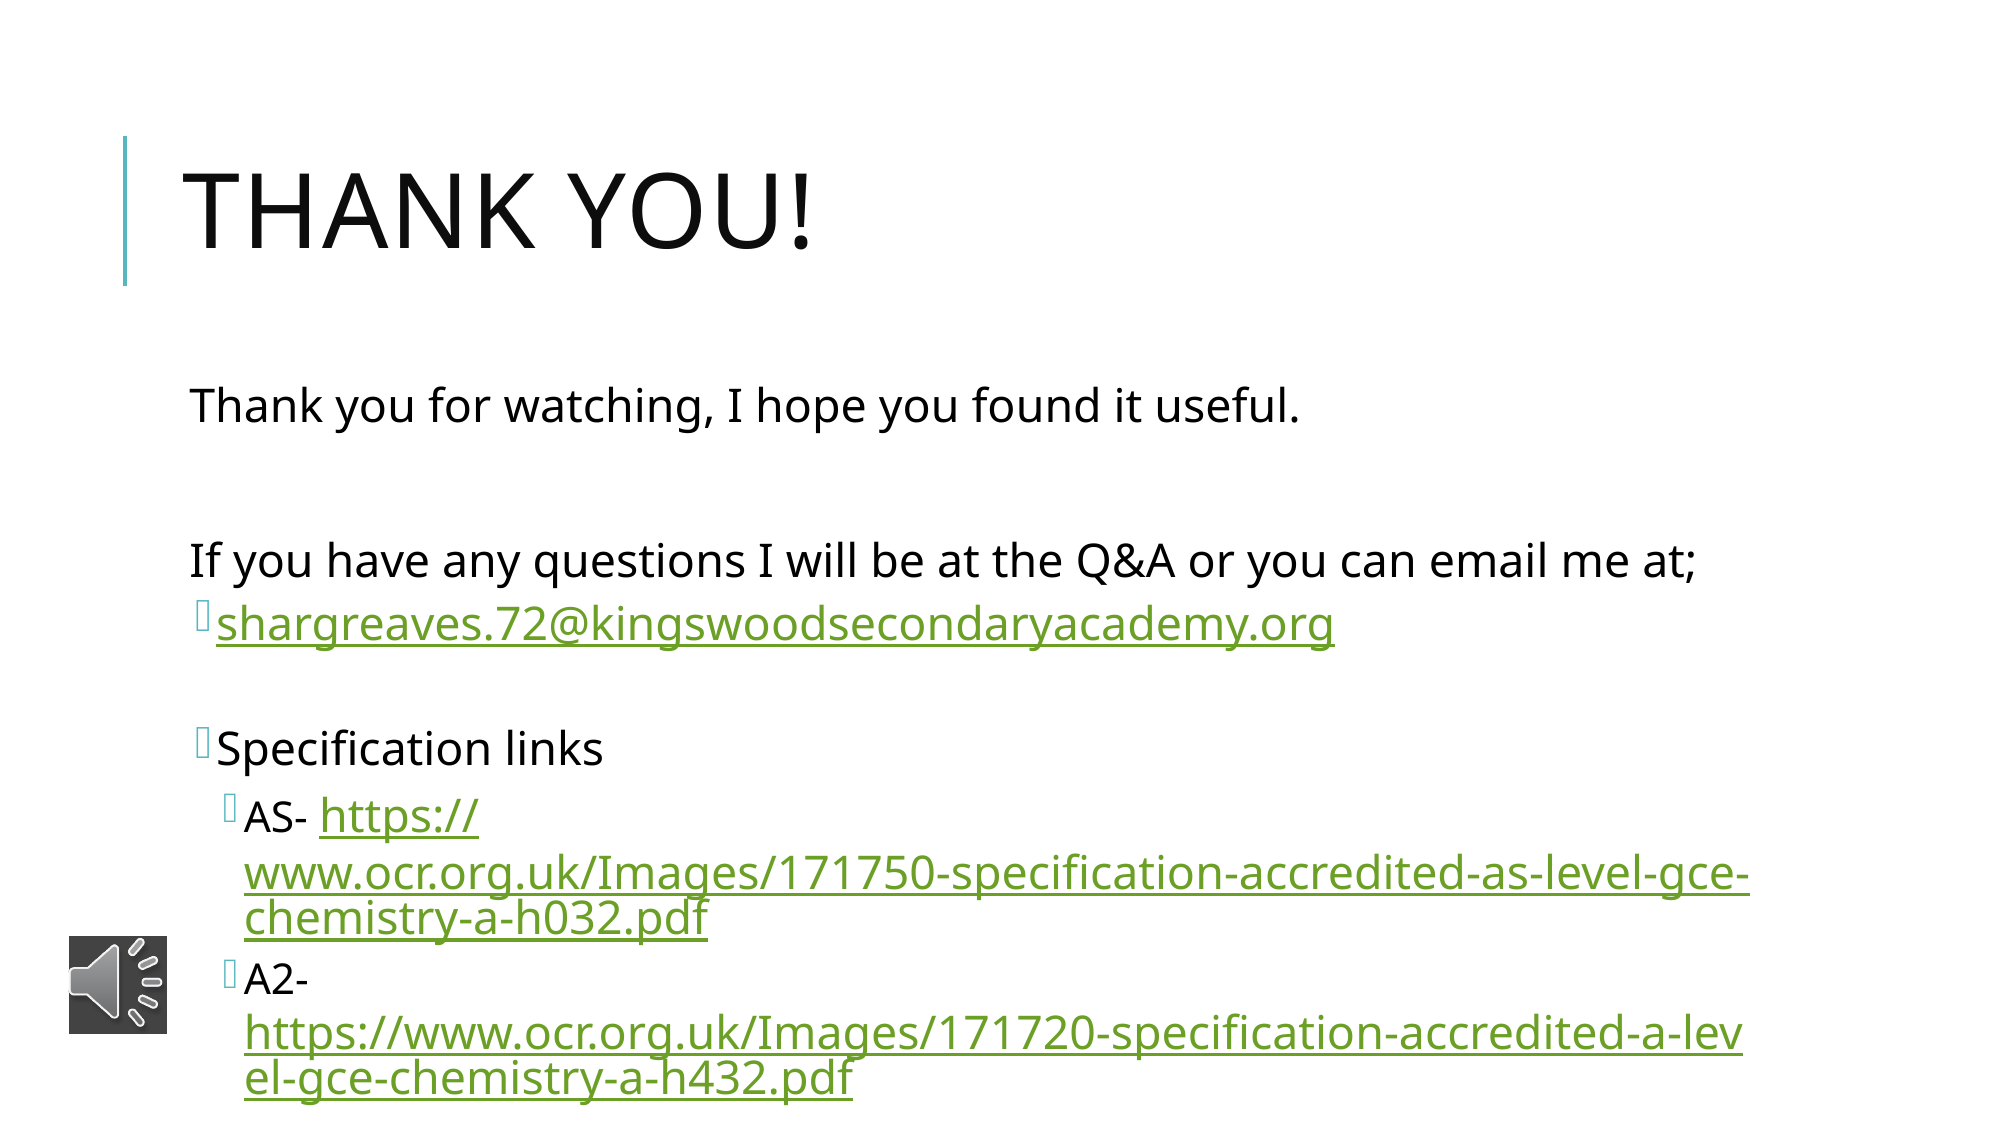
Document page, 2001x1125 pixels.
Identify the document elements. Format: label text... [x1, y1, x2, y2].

list Thank you for watching, I hope you found it useful. If you have any questions I will be at the Q&A or you can email me at; shargreaves.72@kingswoodsecondaryacademy.org Specification links AS- https://www.ocr.org.uk/Images/171750-specification-accredited-as-level-gce-chemistry-a-h032.pdf A2- https://www.ocr.org.uk/Images/171720-specification-accredited-a-level-gce-chemistry-a-h432.pdf [168, 375, 1763, 1035]
picture [67, 934, 169, 1036]
title Thank you! [168, 96, 1763, 342]
